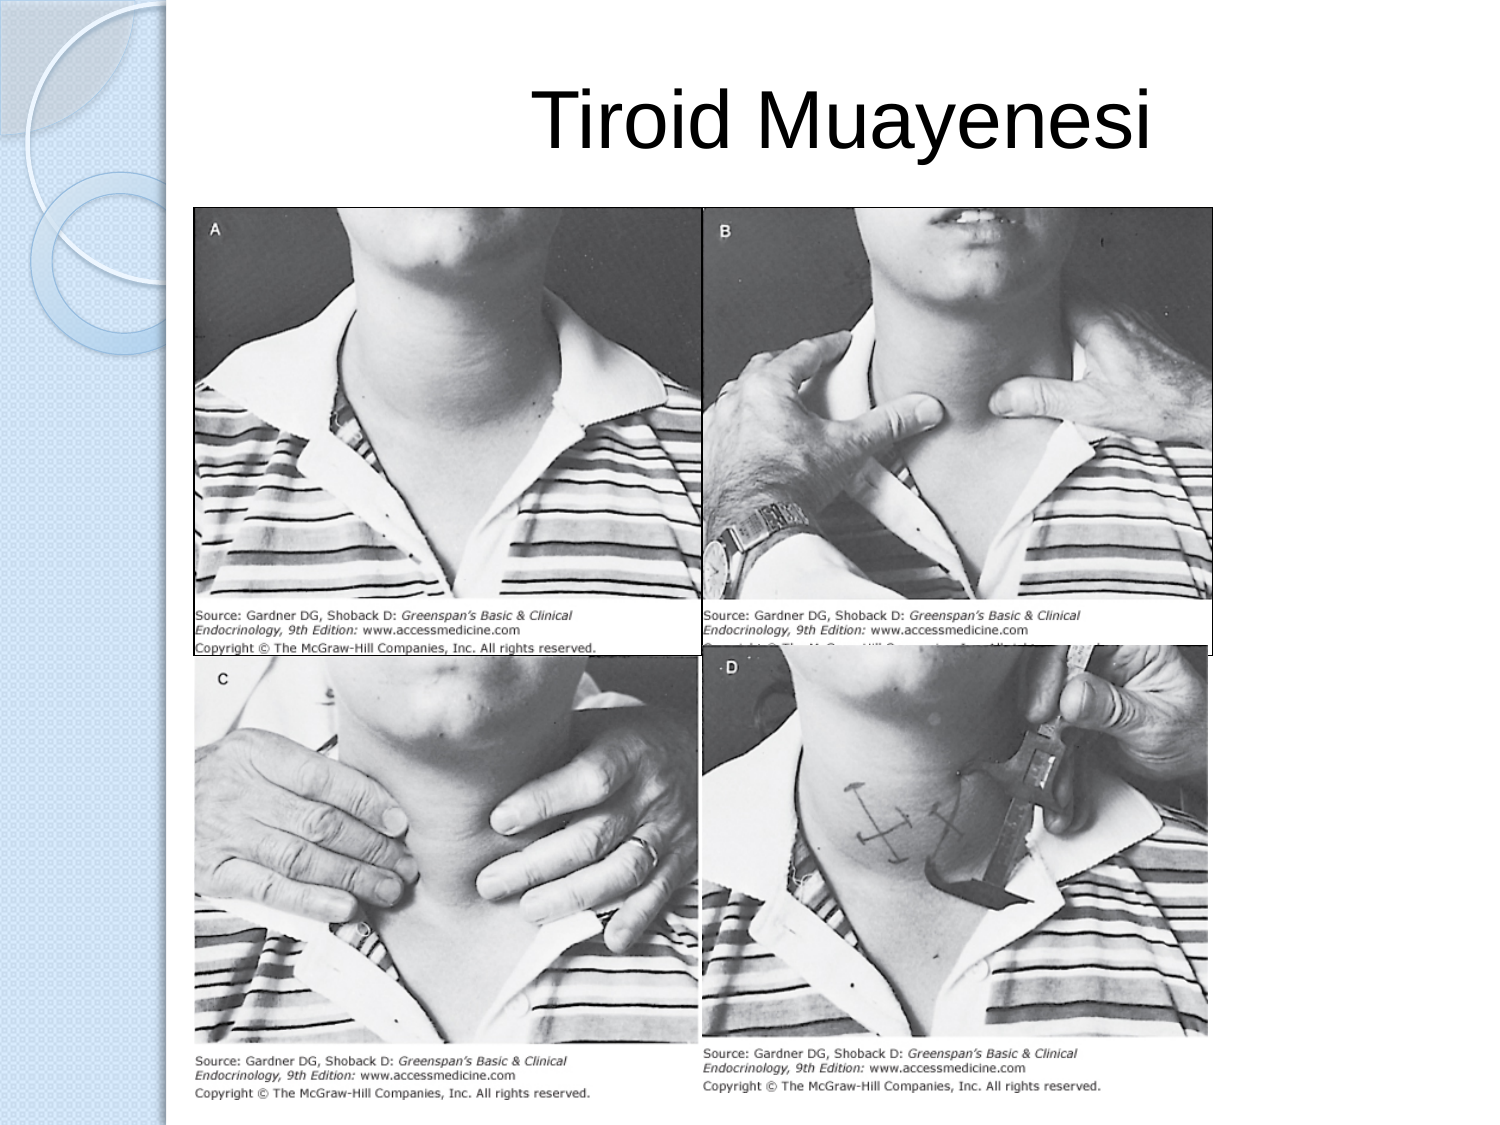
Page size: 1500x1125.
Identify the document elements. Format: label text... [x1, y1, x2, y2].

picture [194, 207, 1212, 1093]
title Tiroid Muayenesi [234, 59, 1450, 173]
picture [194, 656, 700, 1100]
